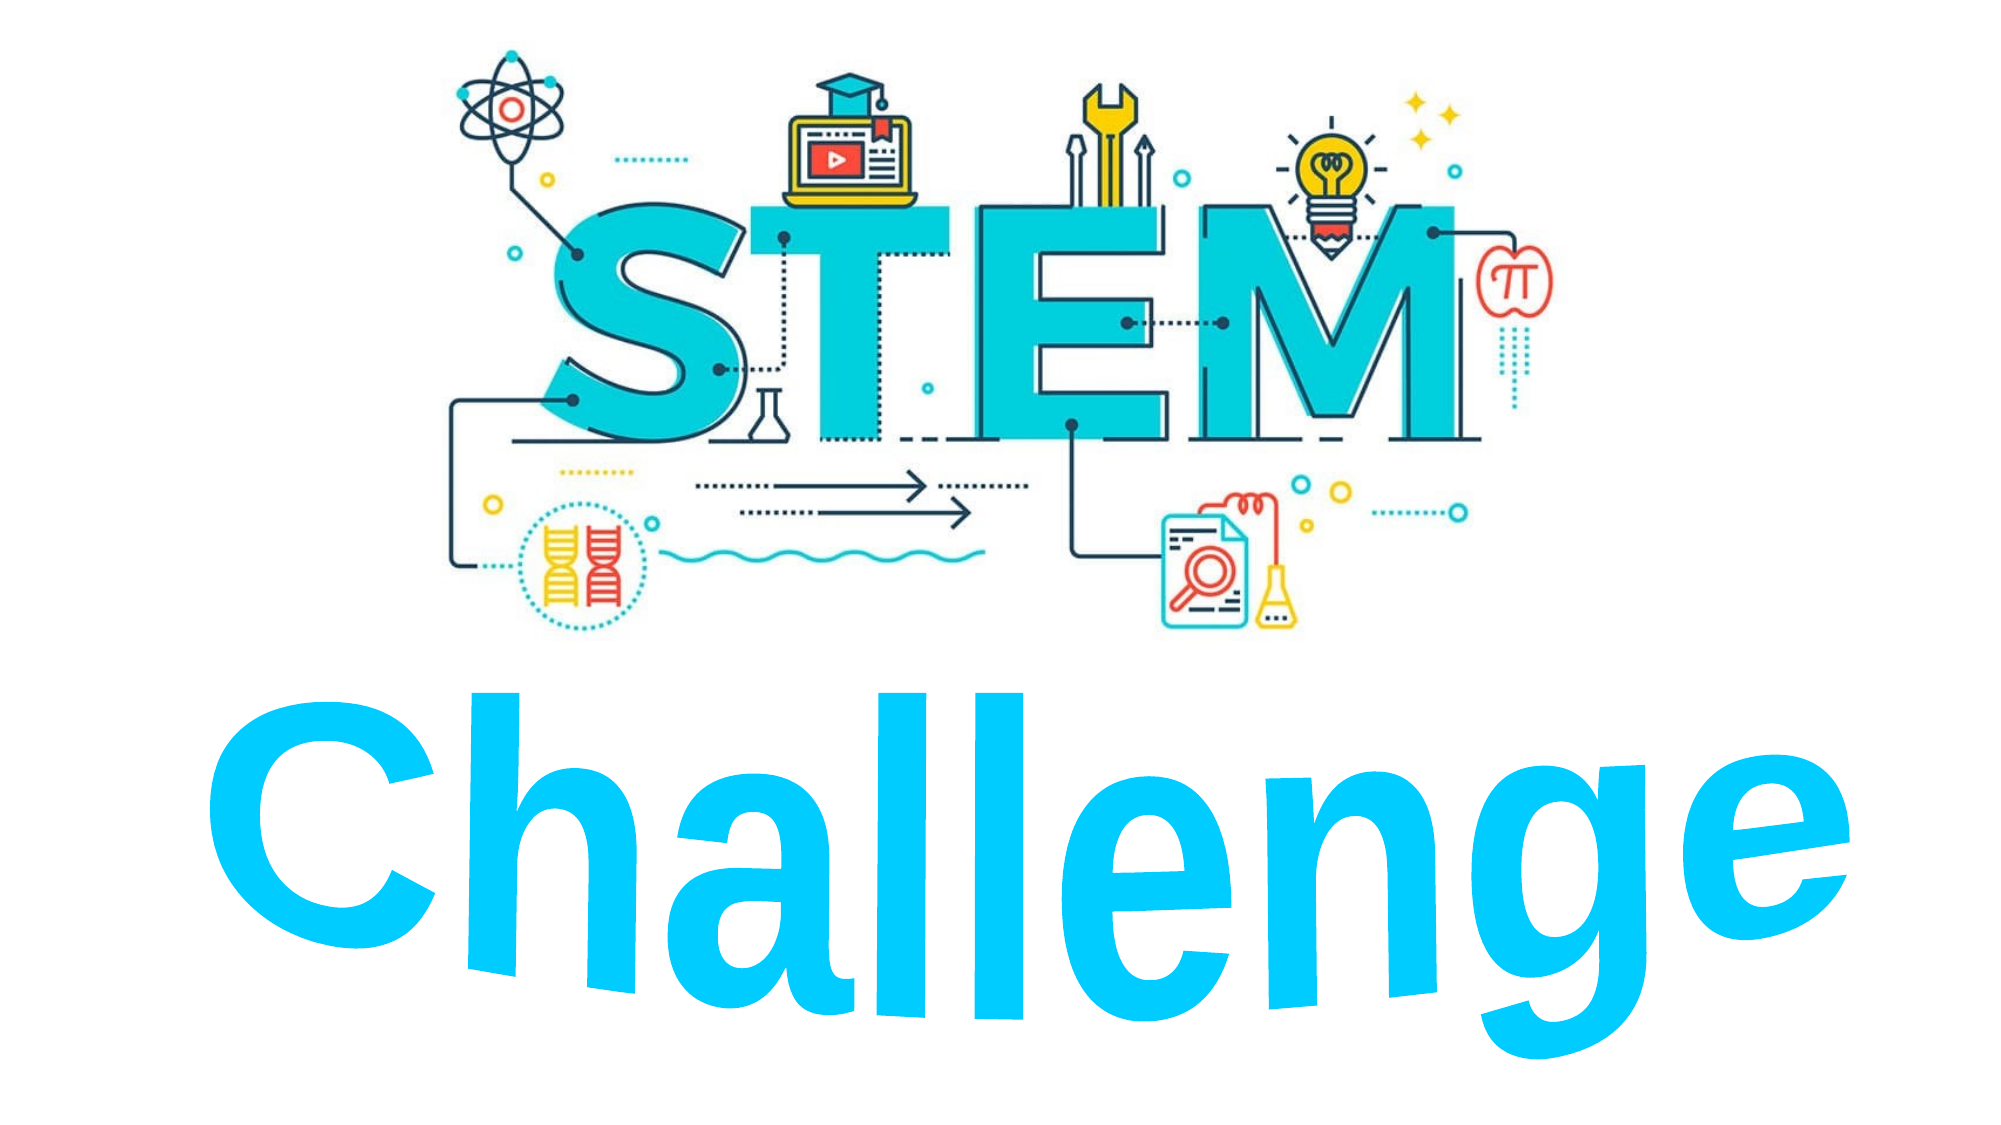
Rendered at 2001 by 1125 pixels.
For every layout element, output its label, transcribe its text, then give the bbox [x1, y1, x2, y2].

title Creativity in STEM Challenges [0, 184, 484, 939]
picture [423, 41, 1577, 642]
